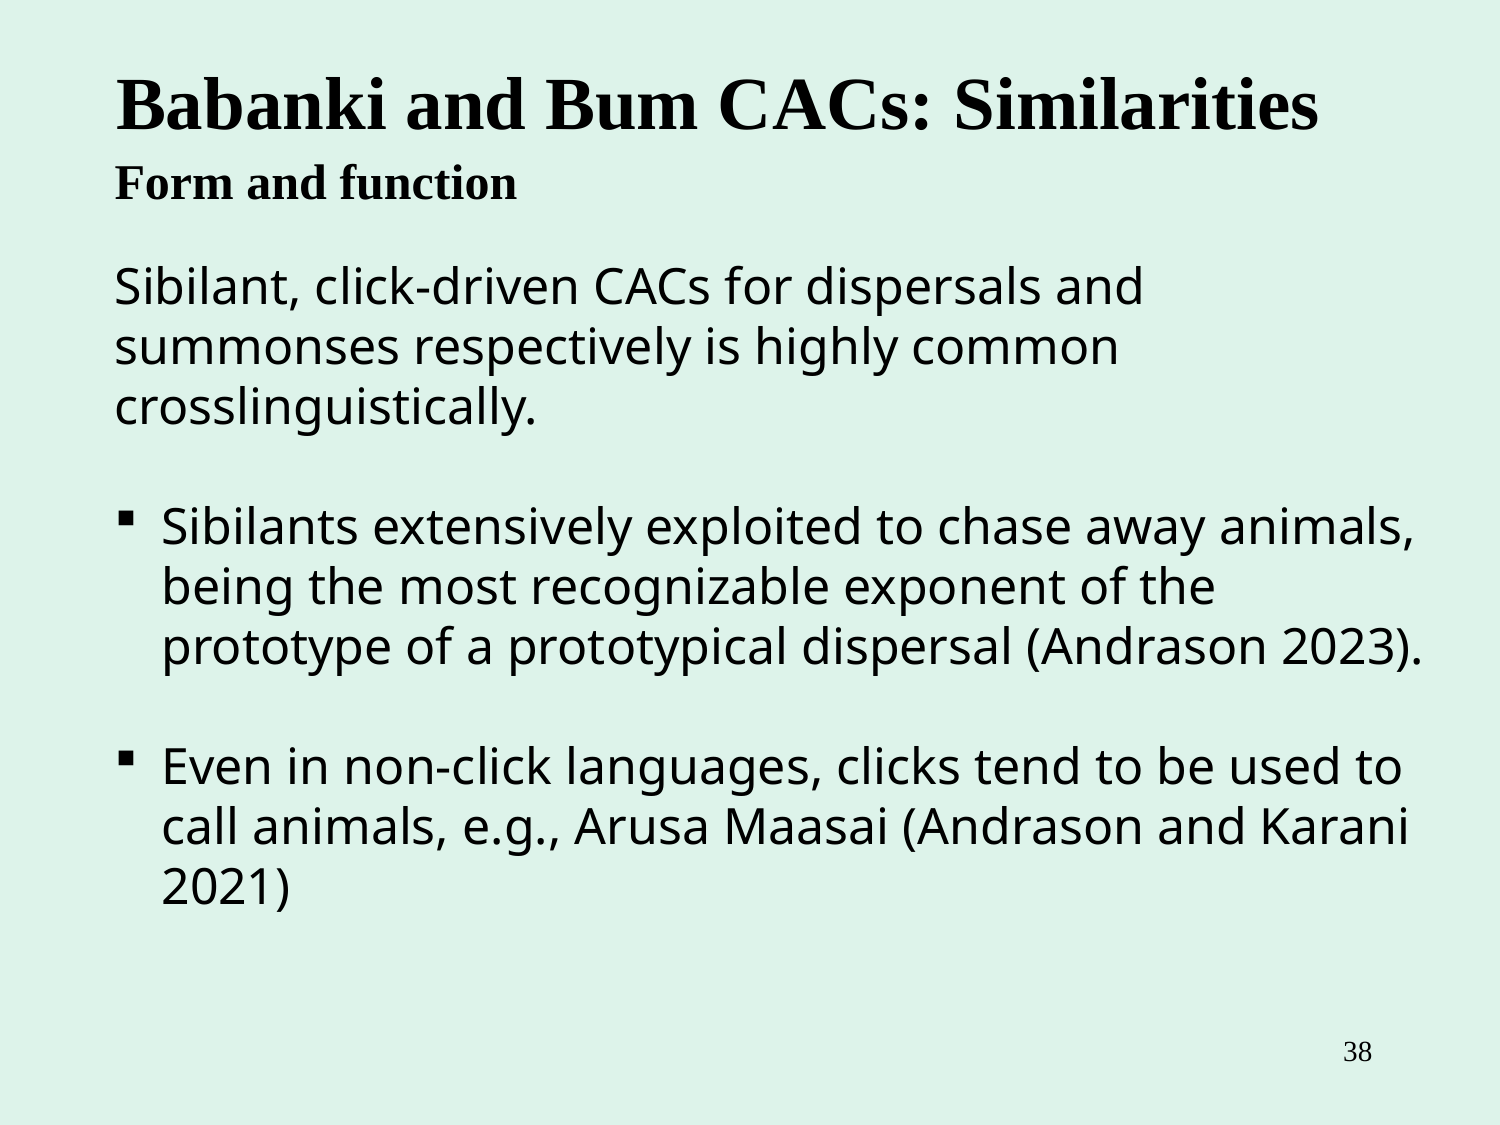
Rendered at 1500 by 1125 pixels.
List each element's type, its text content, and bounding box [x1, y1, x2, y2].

text_box 38 [1074, 1024, 1388, 1100]
text_box Form and function Sibilant, click-driven CACs for dispersals and summonses respectively is highly common crosslinguistically. Sibilants extensively exploited to chase away animals, being the most recognizable exponent of the prototype of a prototypical dispersal (Andrason 2023). Even in non-click languages, clicks tend to be used to call animals, e.g., Arusa Maasai (Andrason and Karani 2021) [99, 142, 1459, 983]
text_box Babanki and Bum CACs: Similarities [101, 24, 1341, 142]
